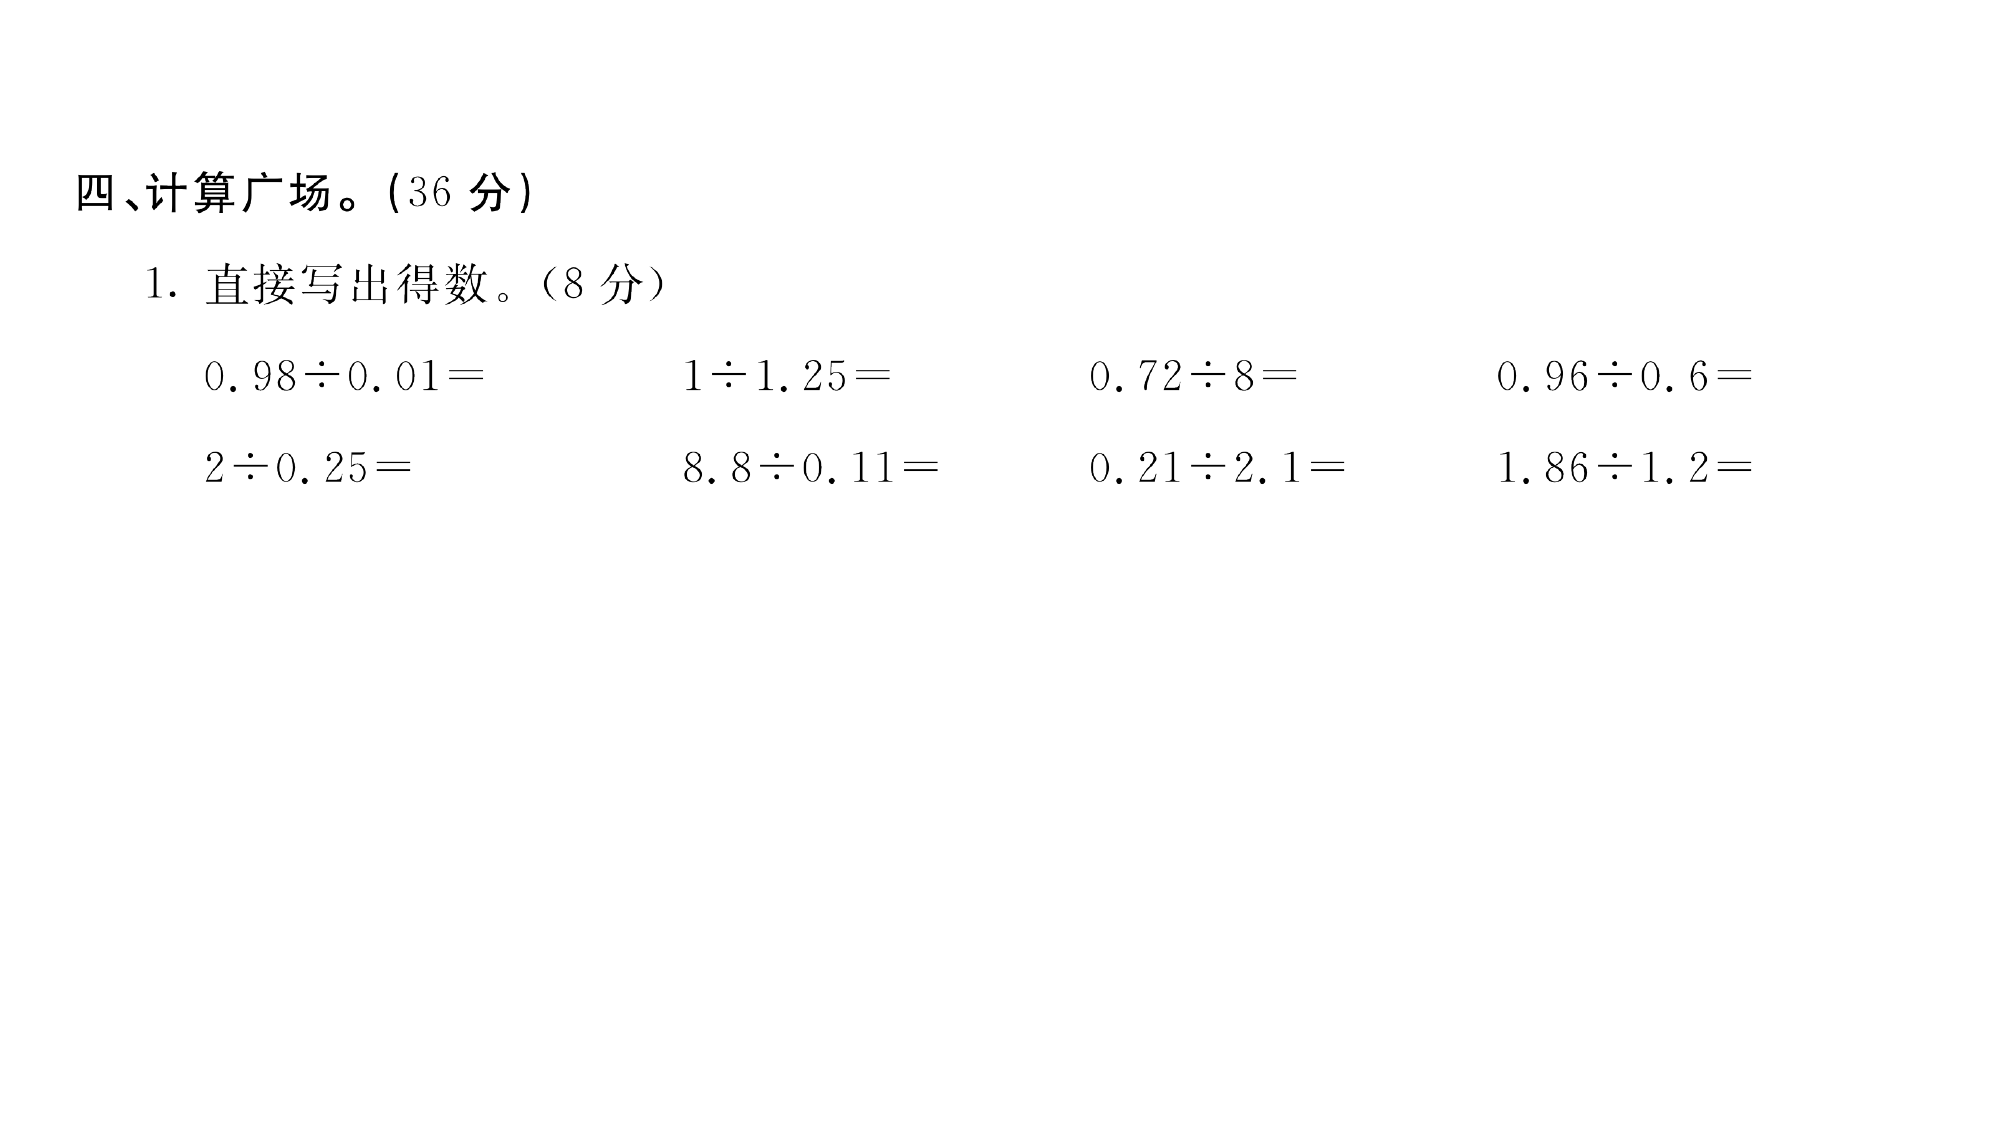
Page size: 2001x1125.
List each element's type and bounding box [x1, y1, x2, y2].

picture [74, 145, 1965, 512]
